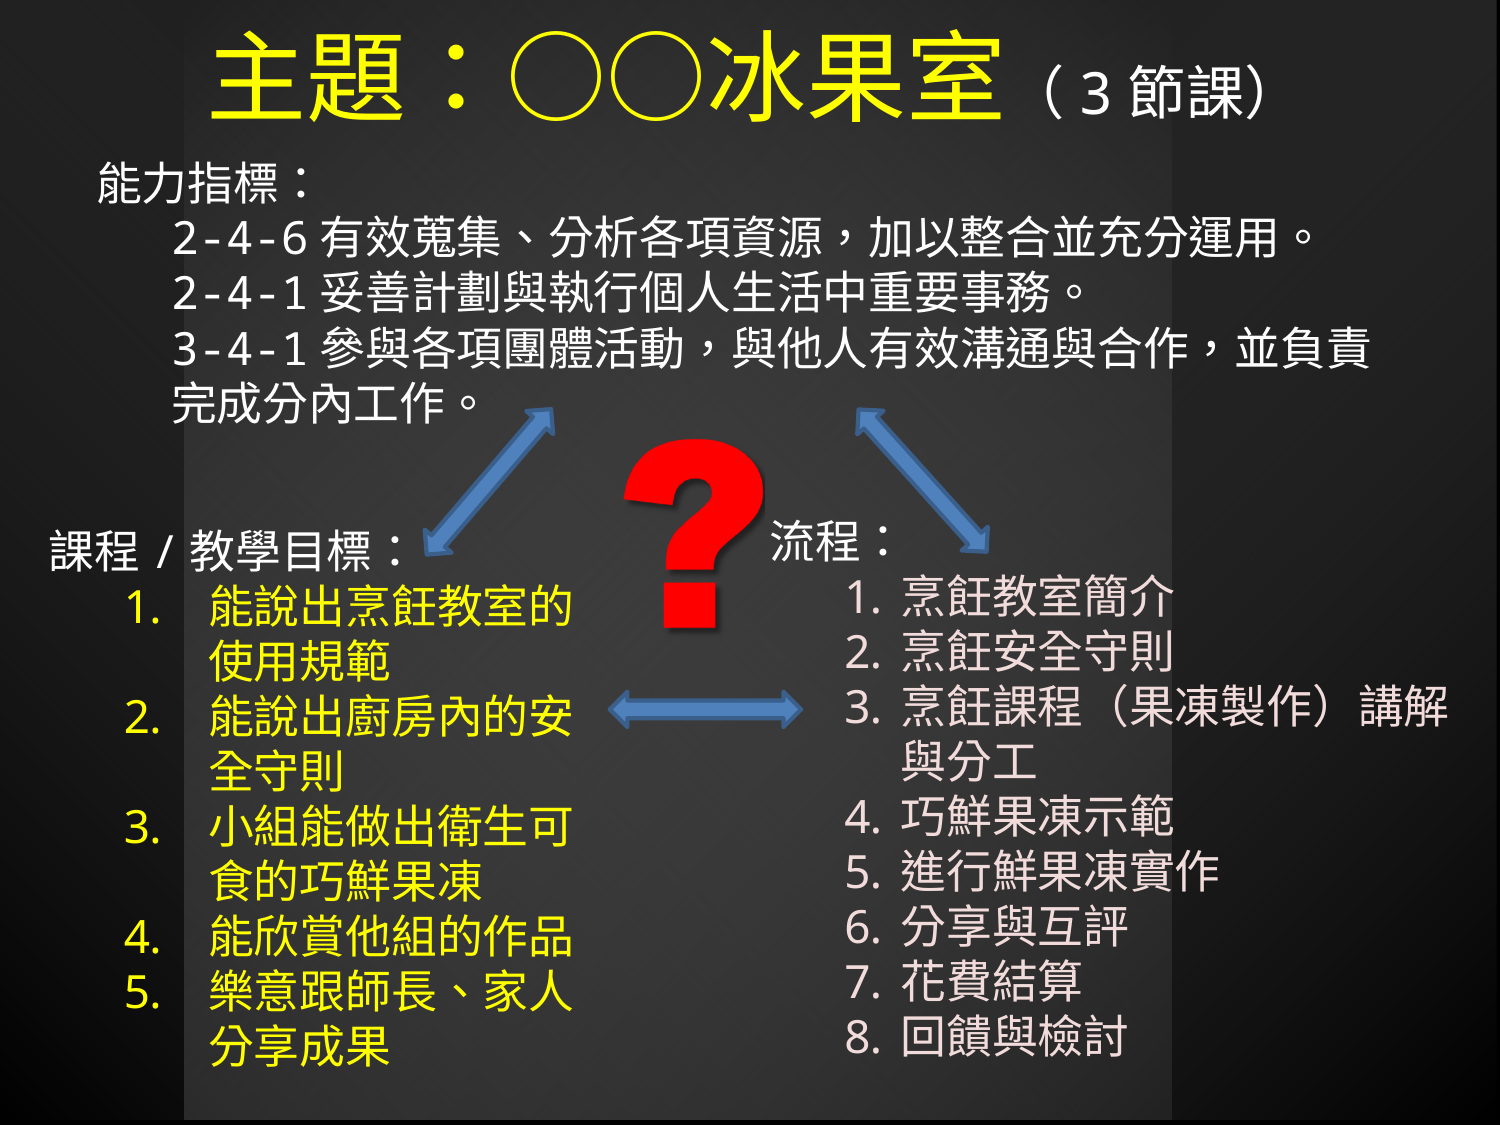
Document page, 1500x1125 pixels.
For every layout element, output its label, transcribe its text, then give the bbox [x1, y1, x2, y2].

text_box [422, 406, 556, 557]
text_box [855, 407, 990, 554]
picture [618, 416, 766, 652]
text_box [607, 689, 804, 730]
text_box 流程： 烹飪教室簡介 烹飪安全守則 烹飪課程（果凍製作）講解與分工 巧鮮果凍示範 進行鮮果凍實作 分享與互評 花費結算 回饋與檢討 [754, 505, 1471, 1070]
text_box 能力指標： 2-4-6有效蒐集、分析各項資源，加以整合並充分運用。 2-4-1妥善計劃與執行個人生活中重要事務。 3-4-1參與各項團體活動，與他人有效溝通與合作，並負責完成分內工作。 [81, 146, 1428, 437]
text_box 課程/教學目標： 能說出烹飪教室的使用規範 能說出廚房內的安全守則 小組能做出衛生可食的巧鮮果凍 能欣賞他組的作品 樂意跟師長、家人分享成果 [34, 515, 619, 1080]
text_box 主題：○○冰果室（3節課） [128, 7, 1381, 142]
